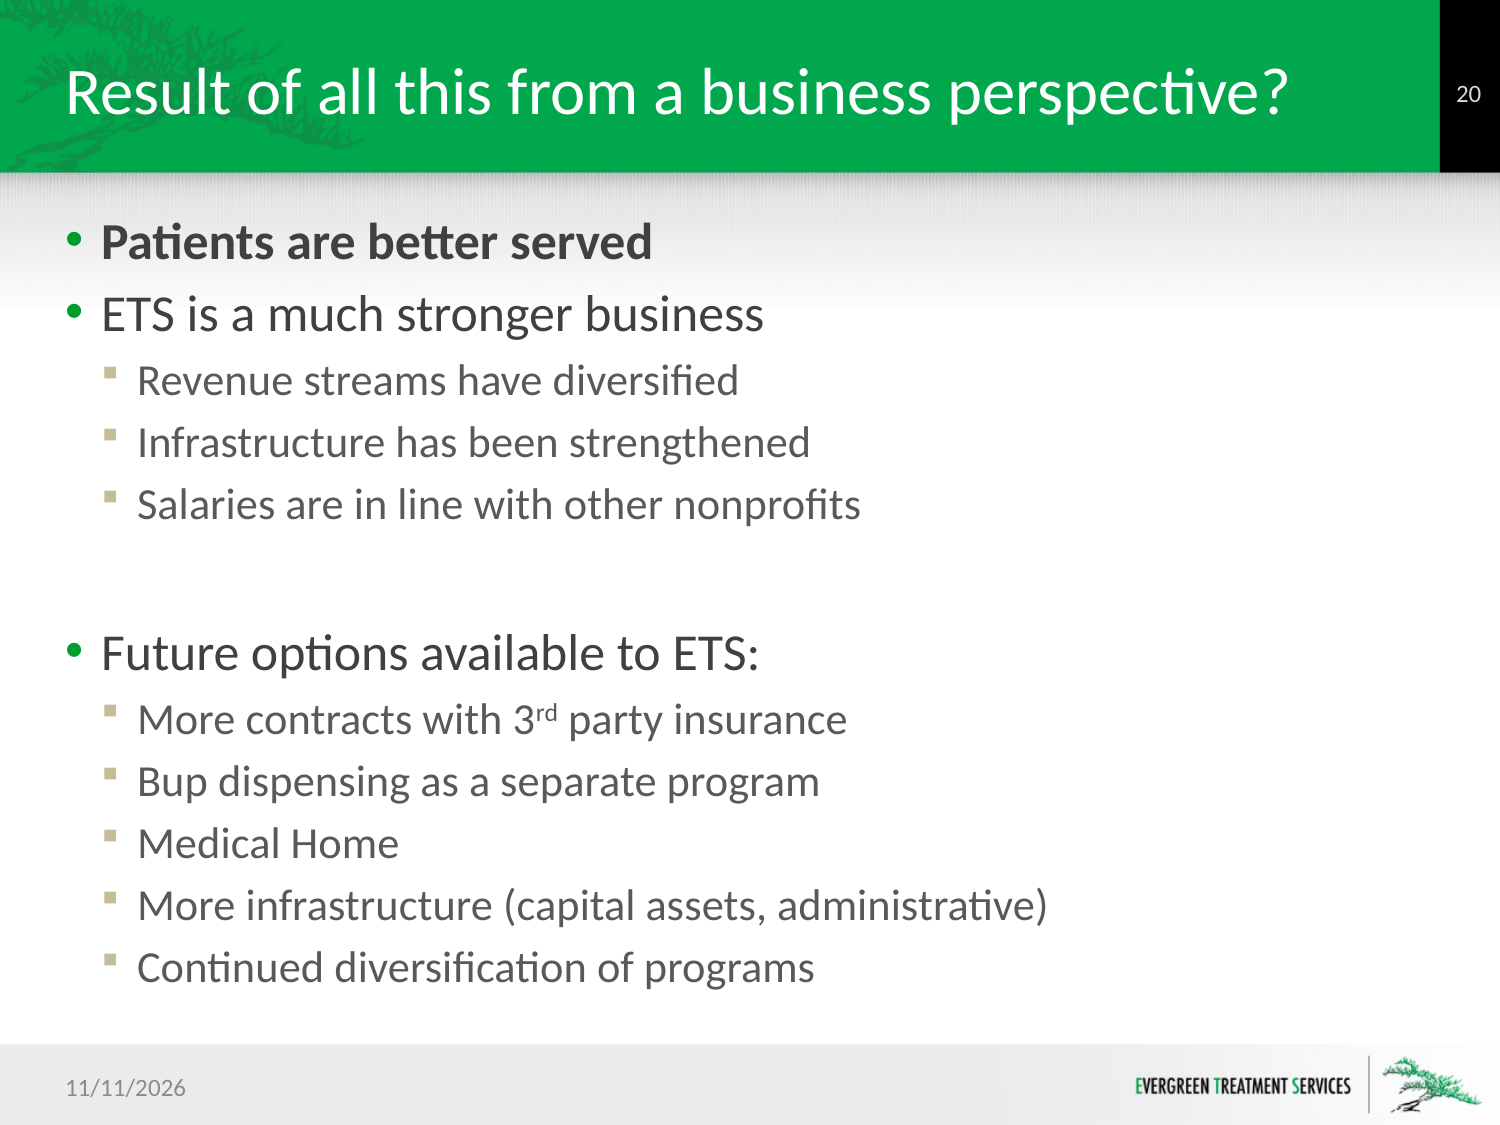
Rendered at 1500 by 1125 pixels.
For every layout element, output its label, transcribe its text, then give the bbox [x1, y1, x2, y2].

list Patients are better served ETS is a much stronger business Revenue streams have diversified Infrastructure has been strengthened Salaries are in line with other nonprofits Future options available to ETS: More contracts with 3rd party insurance Bup dispensing as a separate program Medical Home More infrastructure (capital assets, administrative) Continued diversification of programs [50, 200, 1400, 1000]
title Result of all this from a business perspective? [50, 0, 1400, 175]
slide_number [50, 1050, 263, 1123]
picture [0, 0, 1500, 307]
picture [0, 1012, 1500, 1125]
slide_number 19 [1437, 62, 1500, 123]
